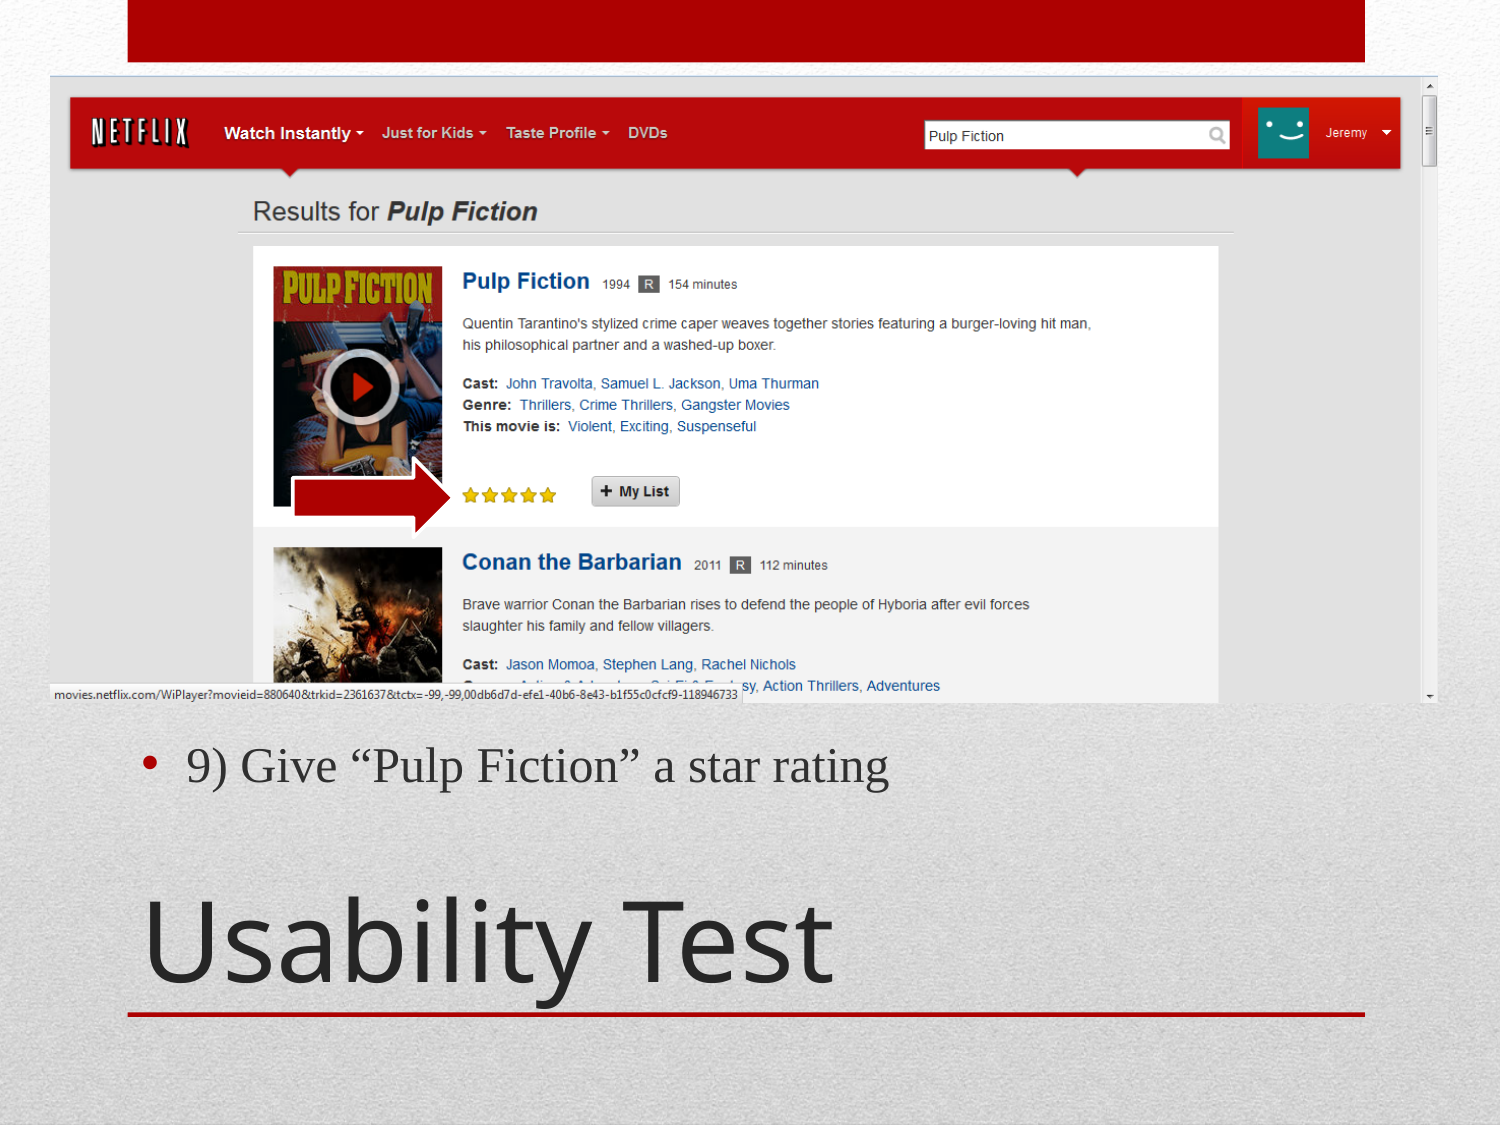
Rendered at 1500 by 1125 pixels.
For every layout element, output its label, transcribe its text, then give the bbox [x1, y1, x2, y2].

list 9) Give “Pulp Fiction” a star rating [126, 725, 1364, 888]
picture [49, 75, 1439, 704]
title Usability Test [125, 750, 1238, 1013]
